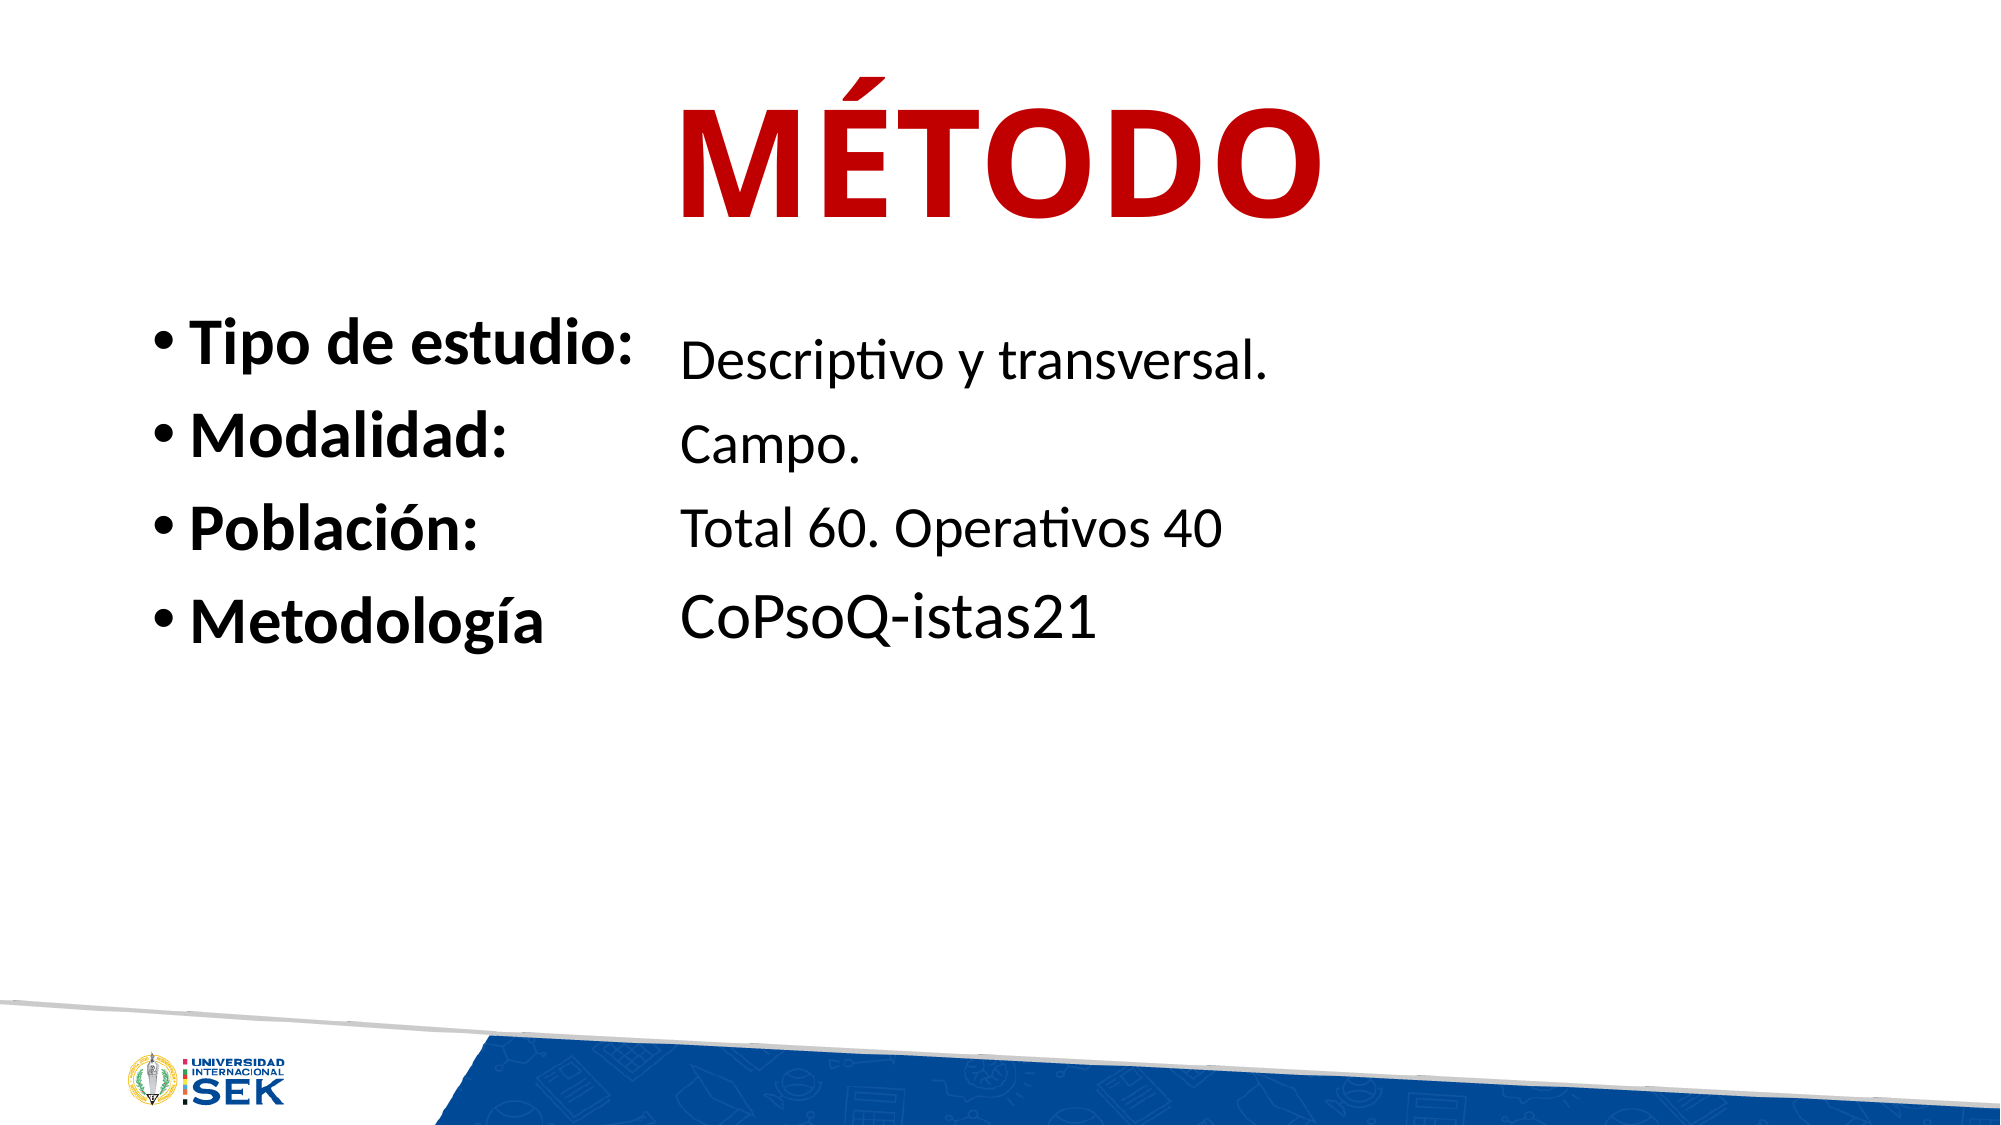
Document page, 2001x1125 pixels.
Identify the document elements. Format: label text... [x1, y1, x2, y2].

list Descriptivo y transversal. Campo. Total 60. Operativos 40 CoPsoQ-istas21 [665, 321, 1409, 1036]
picture [0, 957, 2000, 1125]
title MÉTODO [137, 59, 1863, 278]
list Tipo de estudio: Modalidad: Población: Metodología [137, 299, 666, 1014]
